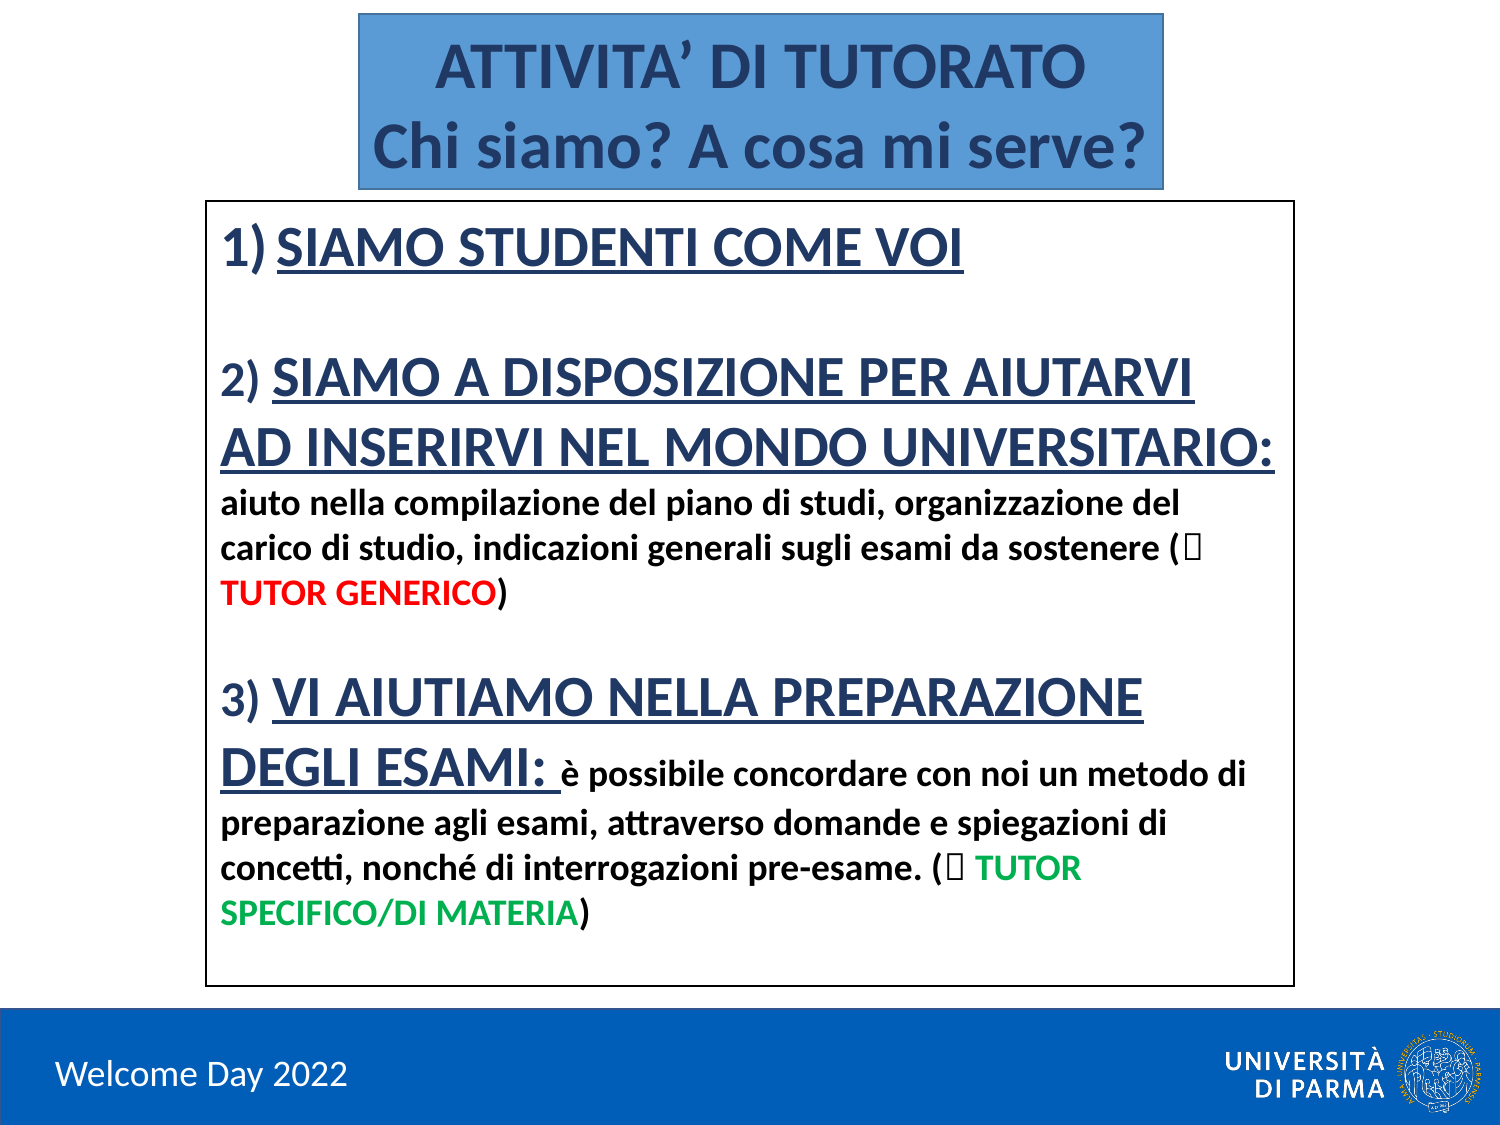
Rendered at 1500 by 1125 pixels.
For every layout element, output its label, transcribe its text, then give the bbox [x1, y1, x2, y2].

text_box SIAMO STUDENTI COME VOI 2) SIAMO A DISPOSIZIONE PER AIUTARVI AD INSERIRVI NEL MONDO UNIVERSITARIO: aiuto nella compilazione del piano di studi, organizzazione del carico di studio, indicazioni generali sugli esami da sostenere ( TUTOR GENERICO) 3) VI AIUTIAMO NELLA PREPARAZIONE DEGLI ESAMI: è possibile concordare con noi un metodo di preparazione agli esami, attraverso domande e spiegazioni di concetti, nonché di interrogazioni pre-esame. ( TUTOR SPECIFICO/DI MATERIA) [205, 200, 1295, 987]
text_box ATTIVITA’ DI TUTORATO Chi siamo? A cosa mi serve? [358, 13, 1164, 190]
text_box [0, 1008, 1500, 1125]
